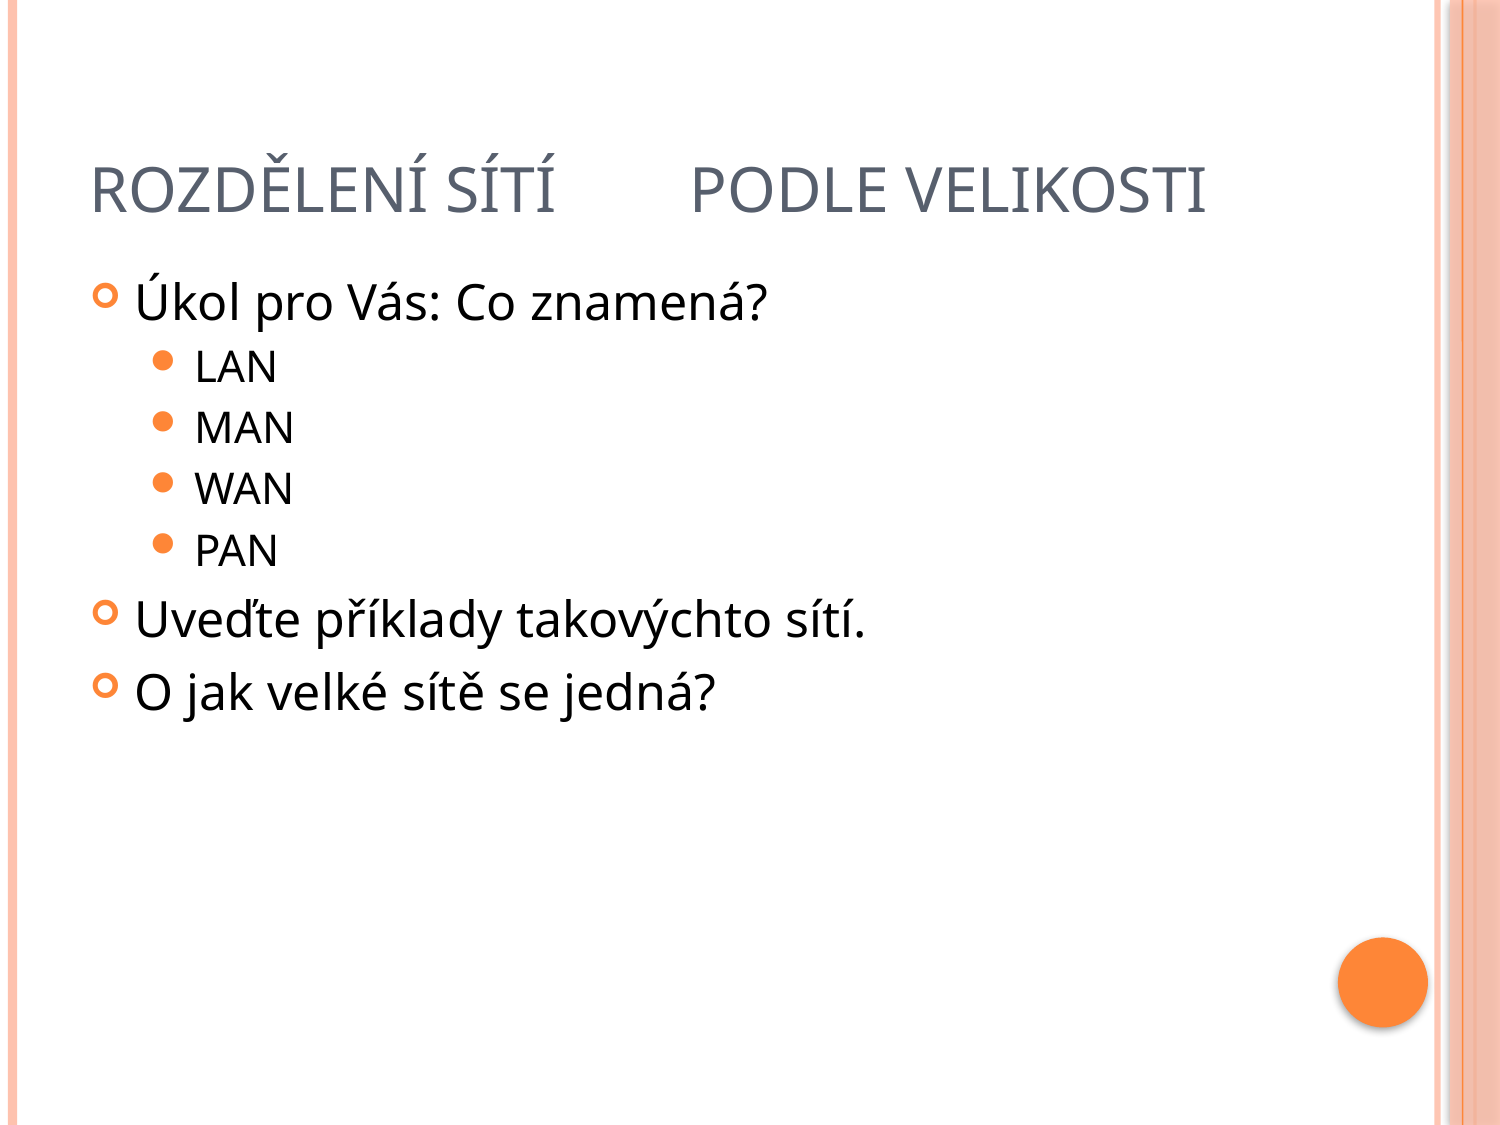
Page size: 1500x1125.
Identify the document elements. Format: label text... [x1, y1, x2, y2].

list Úkol pro Vás: Co znamená? LAN MAN WAN PAN Uveďte příklady takovýchto sítí. O jak velké sítě se jedná? [75, 262, 1300, 1062]
title Rozdělení sítí podle velikosti [75, 45, 1300, 233]
